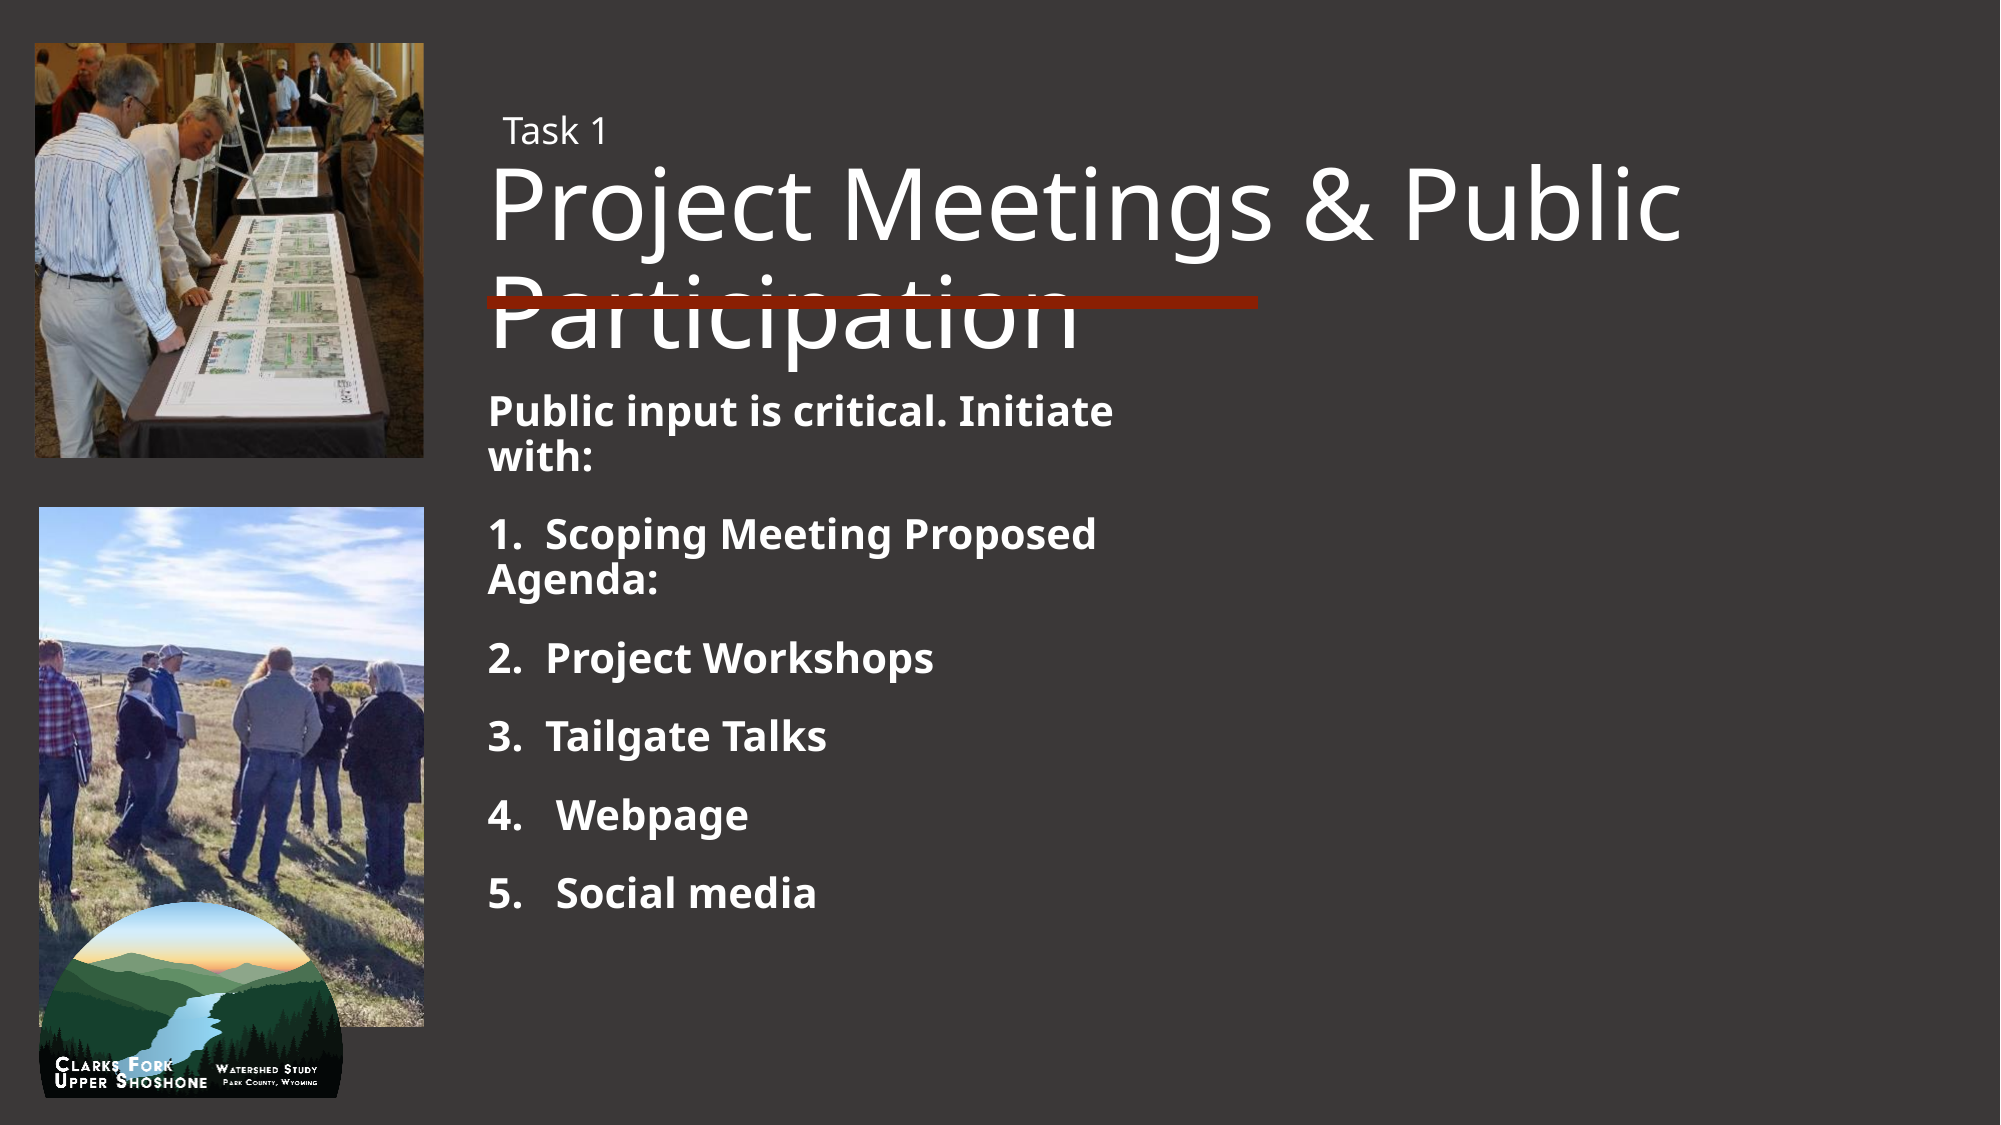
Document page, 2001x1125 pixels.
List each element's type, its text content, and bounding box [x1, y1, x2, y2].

list Task 1 [487, 104, 706, 160]
list Public input is critical. Initiate with: 1. Scoping Meeting Proposed Agenda: 2. Project Workshops 3. Tailgate Talks 4. Webpage 5. Social media [472, 383, 1988, 1004]
picture [22, 43, 437, 458]
list Project Meetings & Public Participation [472, 146, 1988, 308]
text_box [487, 296, 1258, 309]
picture [38, 507, 424, 1104]
